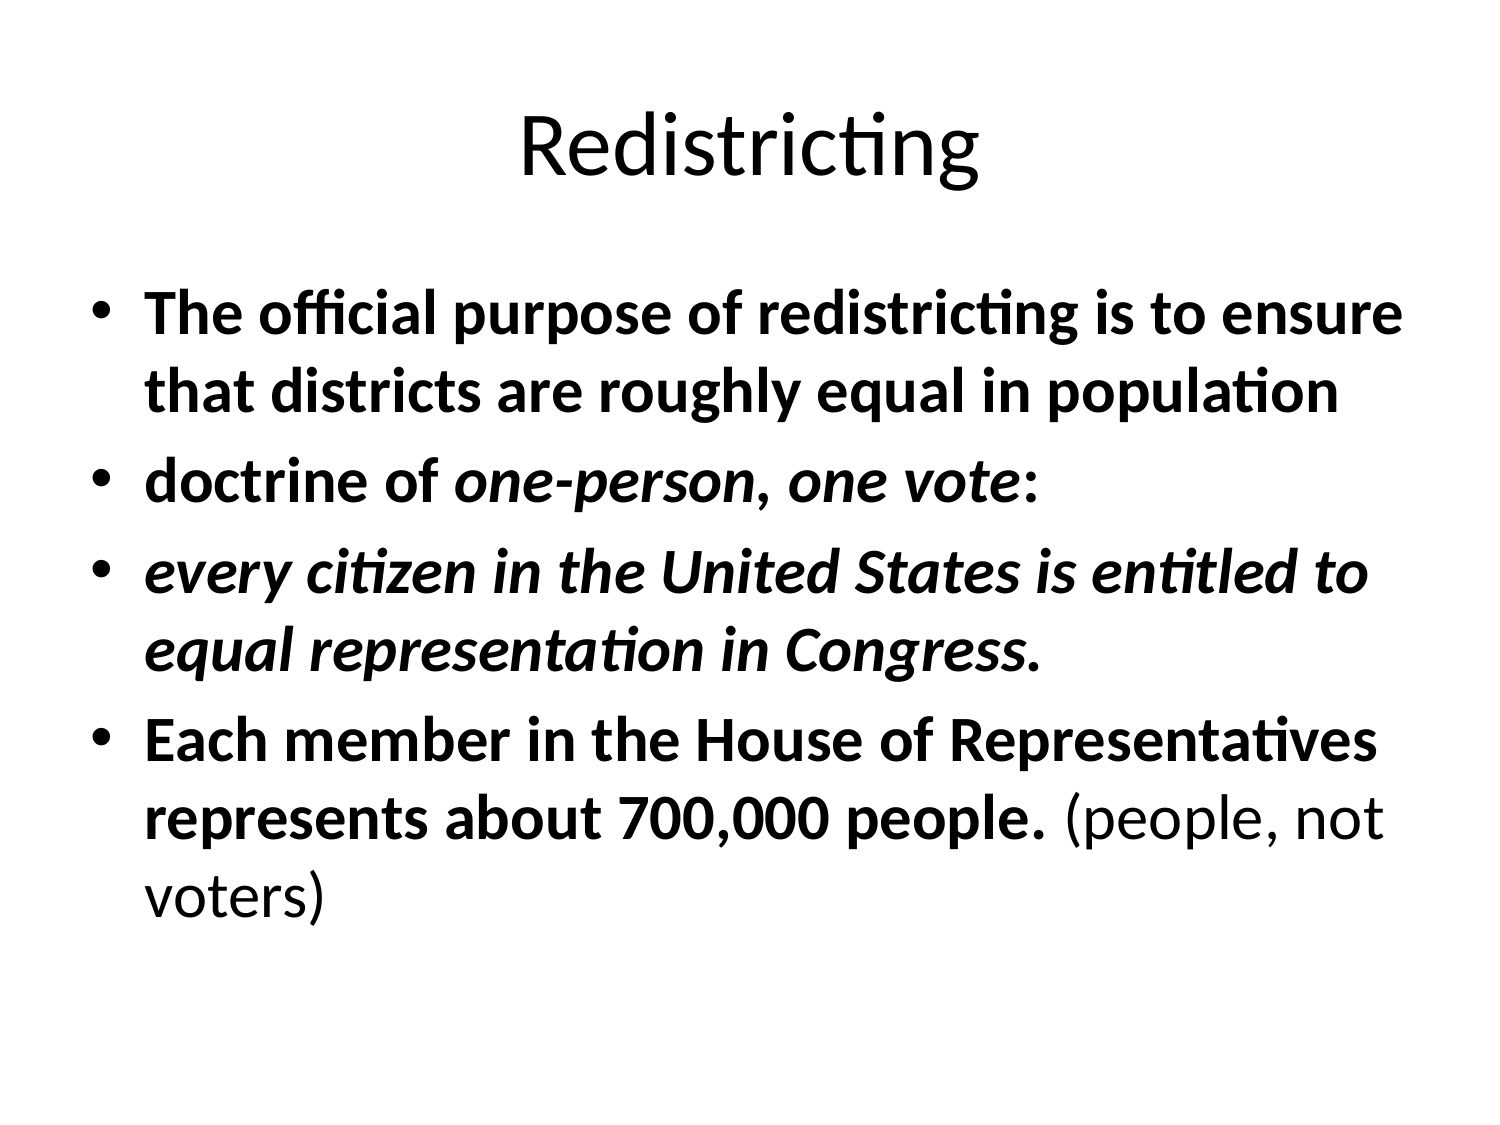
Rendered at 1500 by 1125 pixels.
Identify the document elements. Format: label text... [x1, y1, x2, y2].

list The official purpose of redistricting is to ensure that districts are roughly equal in population doctrine of one-person, one vote: every citizen in the United States is entitled to equal representation in Congress. Each member in the House of Representatives represents about 700,000 people. (people, not voters) [75, 262, 1425, 1005]
title Redistricting [75, 45, 1425, 233]
